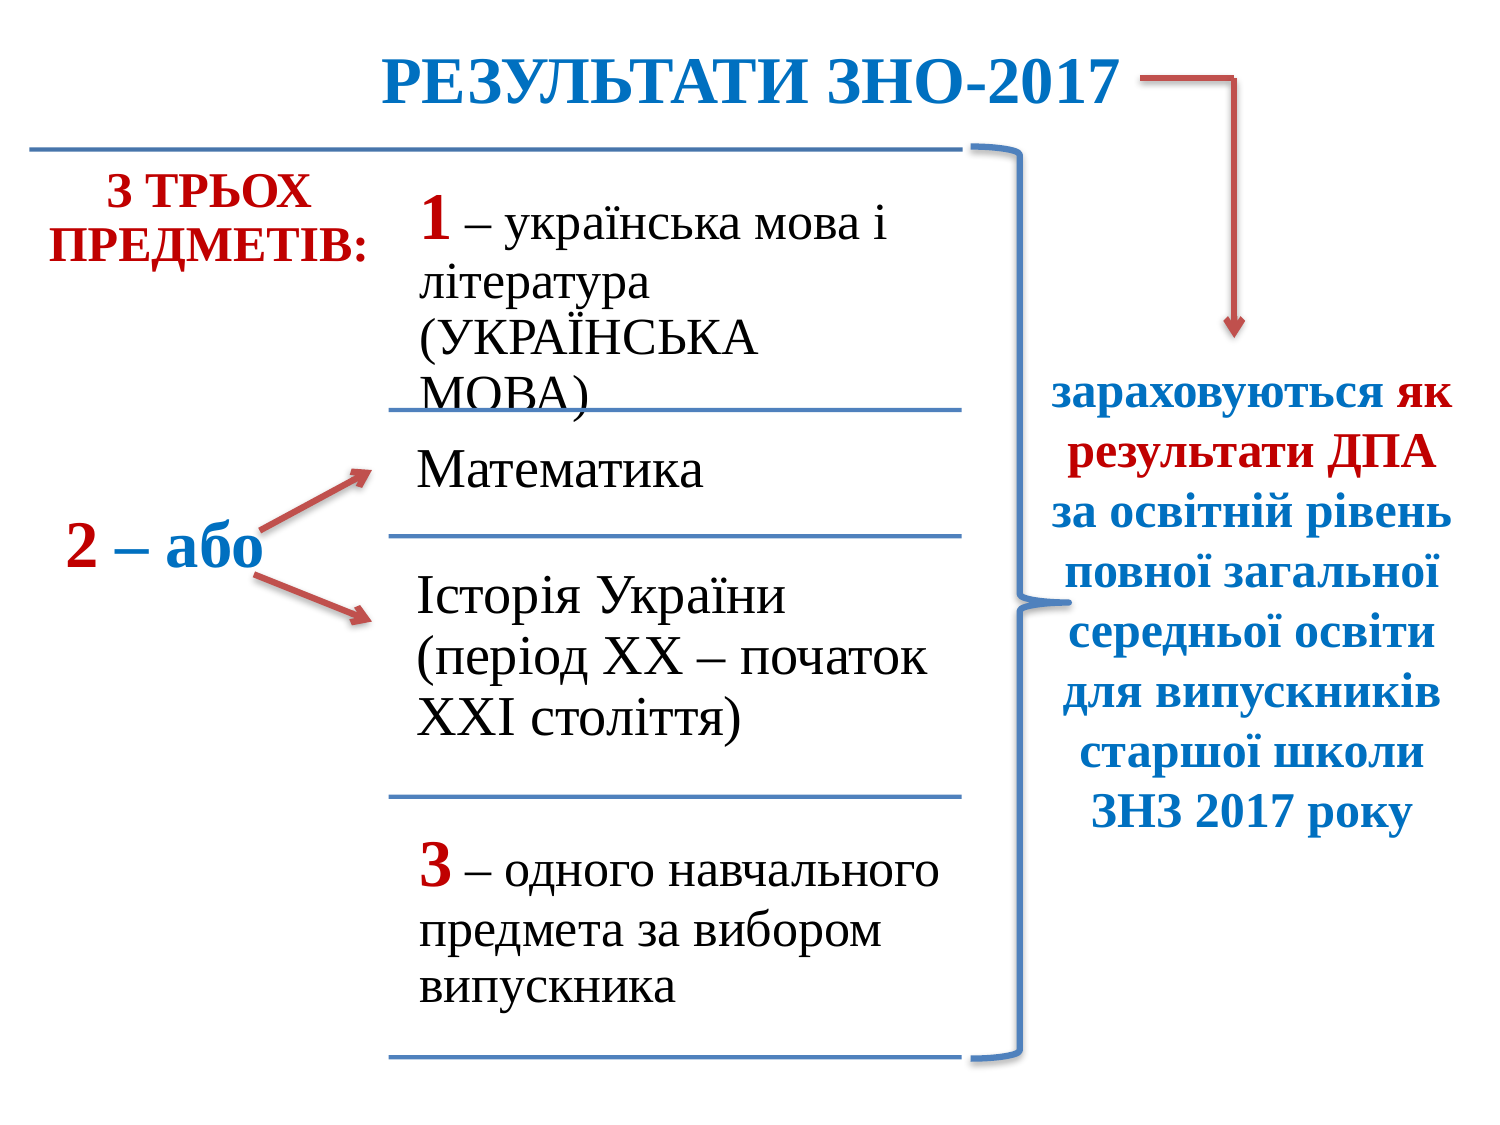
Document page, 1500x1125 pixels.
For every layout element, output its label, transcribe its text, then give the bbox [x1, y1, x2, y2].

text_box [970, 143, 1073, 1062]
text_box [253, 573, 373, 622]
text_box зараховуються як результати ДПА за освітній рівень повної загальної середньої освіти для випускників старшої школи ЗНЗ 2017 року [1031, 277, 1473, 919]
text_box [259, 469, 373, 531]
title РЕЗУЛЬТАТИ ЗНО-2017 [76, 19, 1427, 135]
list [29, 148, 963, 1071]
